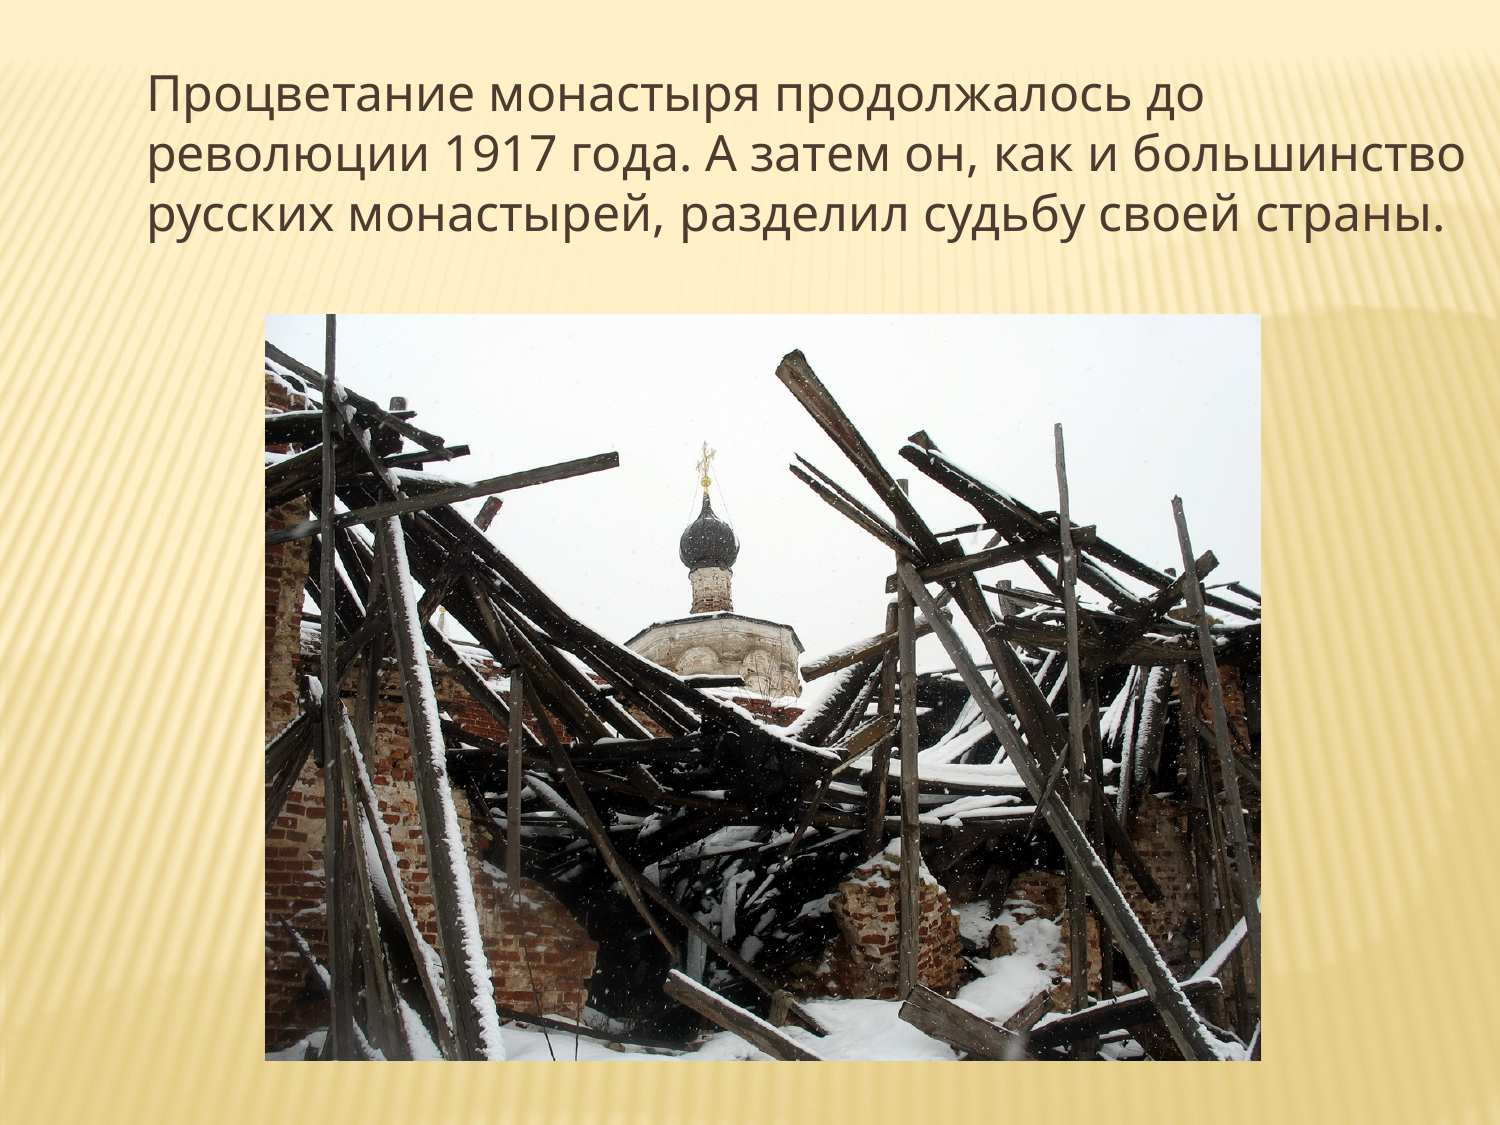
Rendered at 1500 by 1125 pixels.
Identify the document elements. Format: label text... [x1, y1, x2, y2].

list Процветание монастыря продолжалось до революции 1917 года. А затем он, как и большинство русских монастырей, разделил судьбу своей страны. [75, 54, 1500, 445]
picture [265, 314, 1261, 1061]
